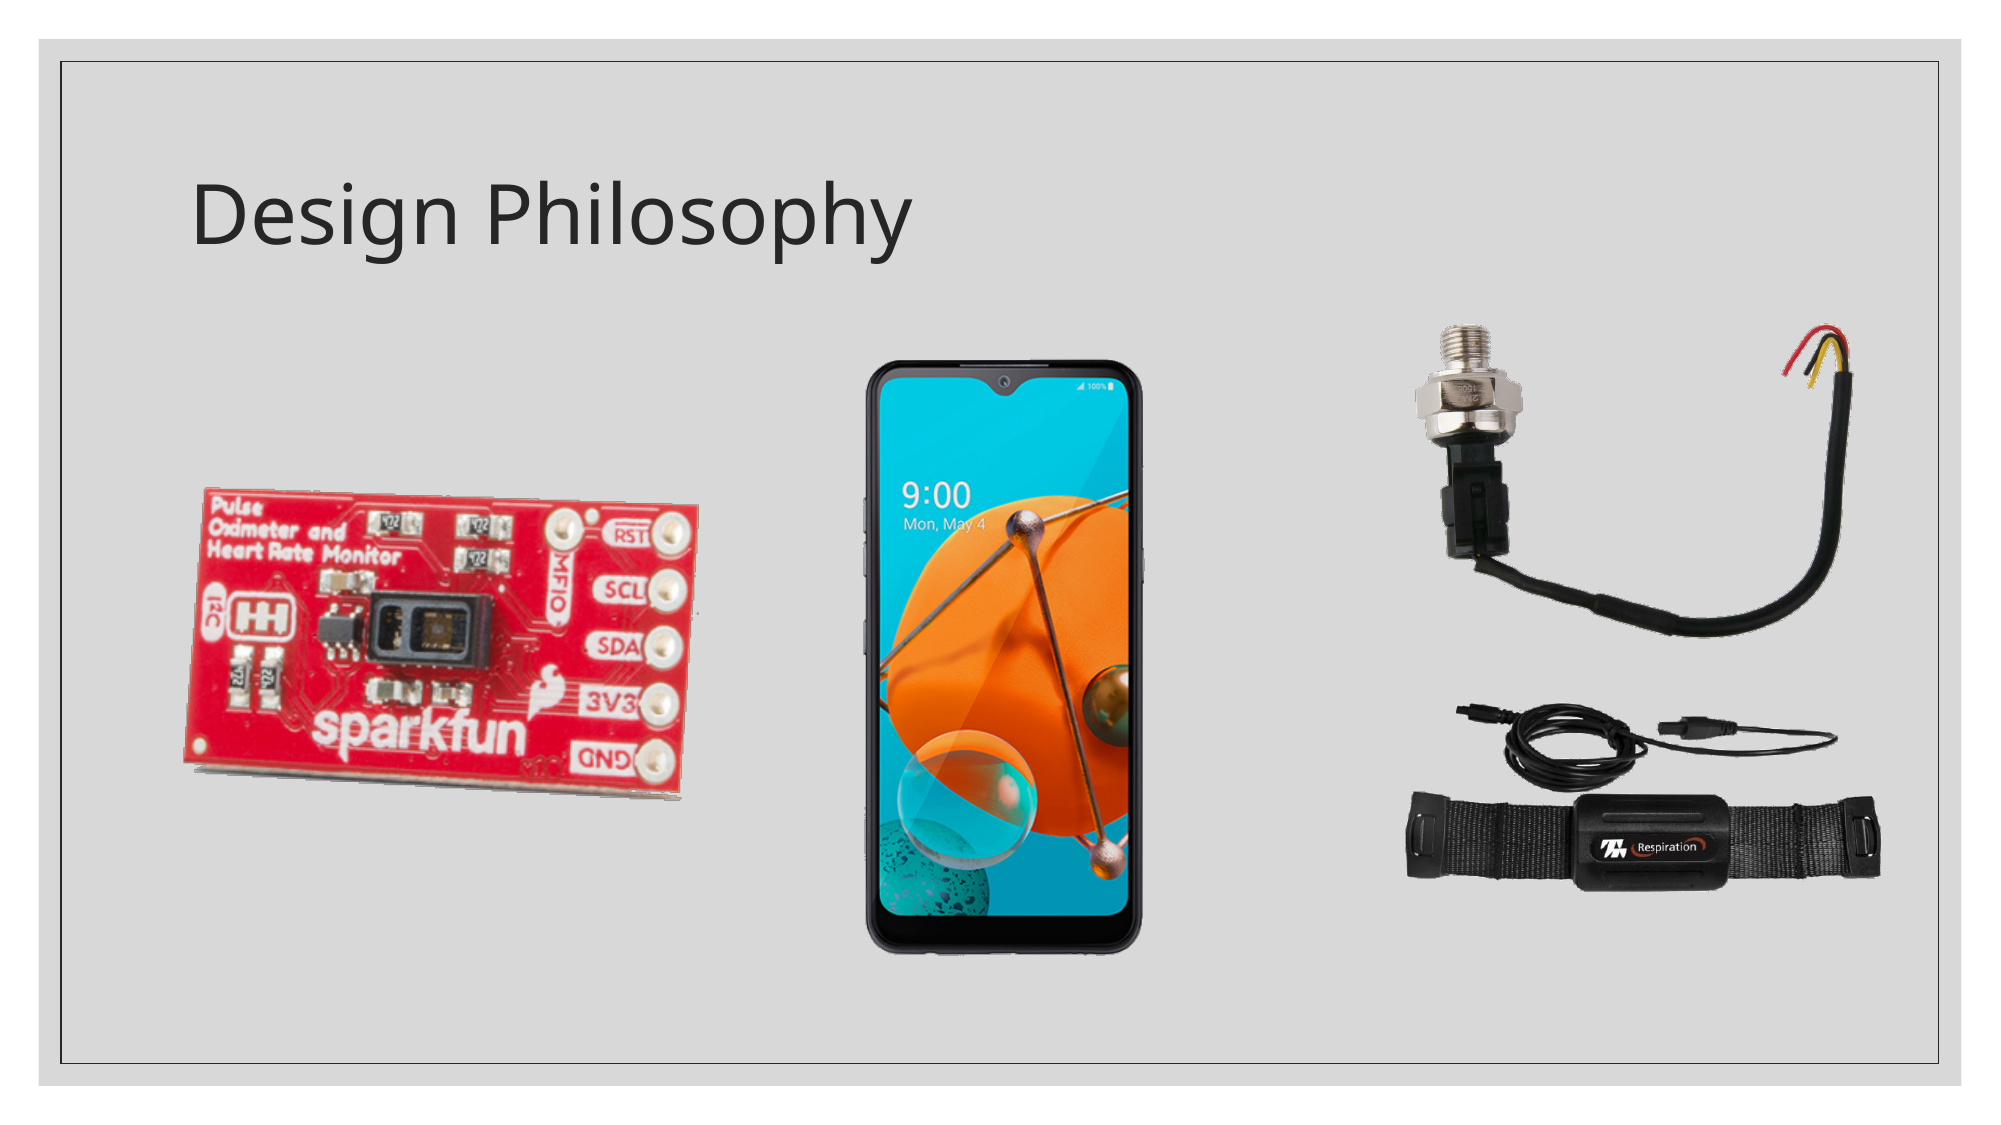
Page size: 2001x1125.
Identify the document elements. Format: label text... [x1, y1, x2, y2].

picture [1384, 290, 1911, 953]
picture [159, 466, 713, 808]
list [828, 345, 1172, 977]
title Design Philosophy [174, 105, 1825, 331]
